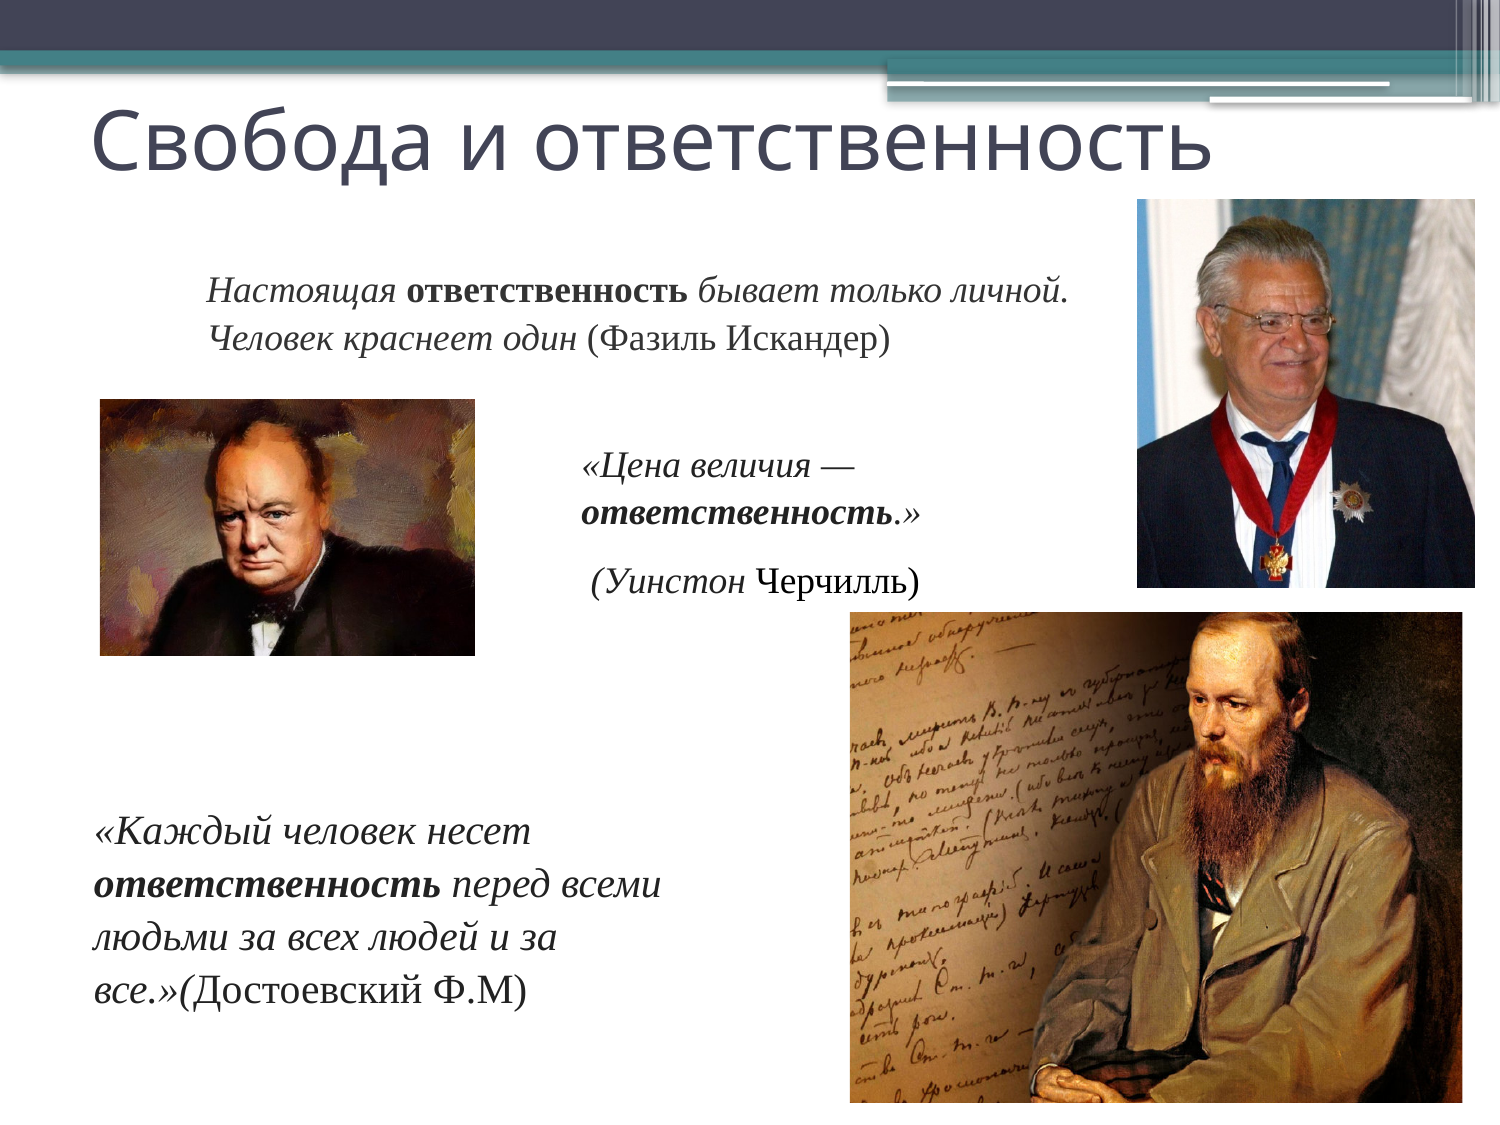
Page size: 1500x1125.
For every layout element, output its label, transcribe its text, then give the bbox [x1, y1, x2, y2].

picture [99, 399, 476, 657]
picture [849, 612, 1463, 1103]
table_header «Каждый человек несет ответственность перед всеми людьми за всех людей и за все.»(Достоевский Ф.М) [75, 800, 800, 1037]
table_header «Цена величия — ответственность.» (Уинстон Черчилль) [563, 437, 1037, 663]
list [1137, 199, 1476, 588]
title Свобода и ответственность [75, 75, 1425, 200]
table_header Настоящая ответственность бывает только личной. Человек краснеет один (Фазиль Искандер) [188, 262, 1130, 358]
